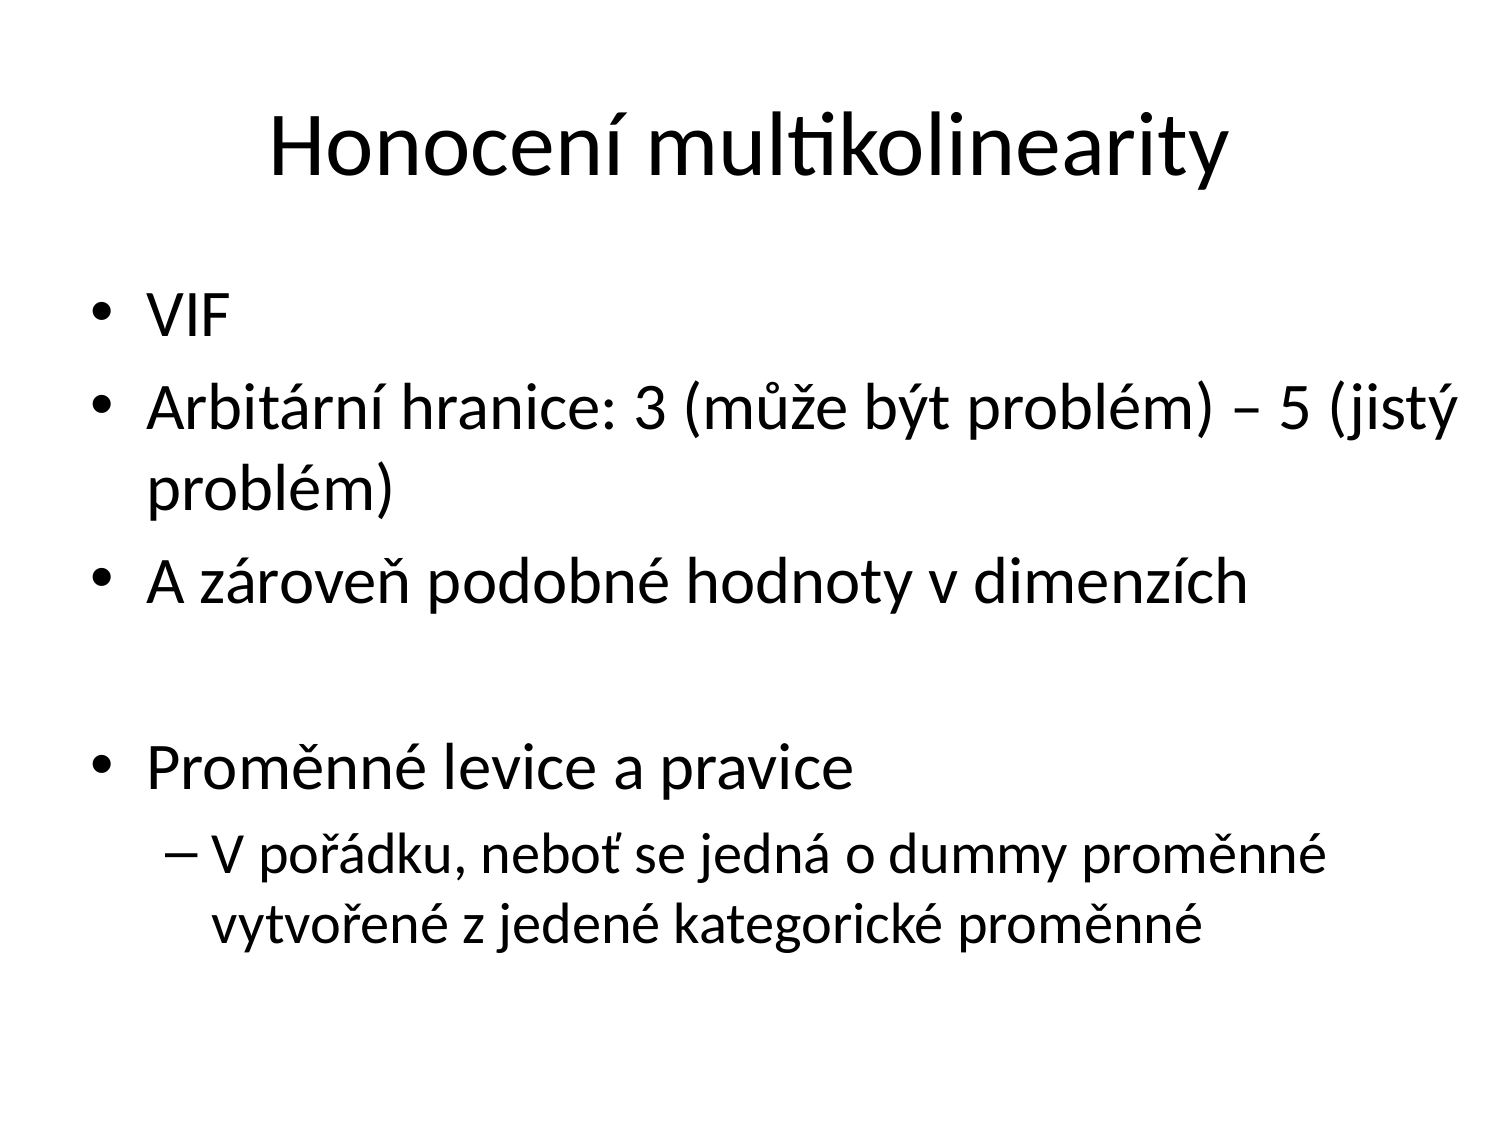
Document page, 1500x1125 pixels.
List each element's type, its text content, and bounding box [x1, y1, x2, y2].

title Honocení multikolinearity [75, 45, 1425, 233]
list VIF Arbitární hranice: 3 (může být problém) – 5 (jistý problém) A zároveň podobné hodnoty v dimenzích Proměnné levice a pravice V pořádku, neboť se jedná o dummy proměnné vytvořené z jedené kategorické proměnné [75, 262, 1500, 1005]
